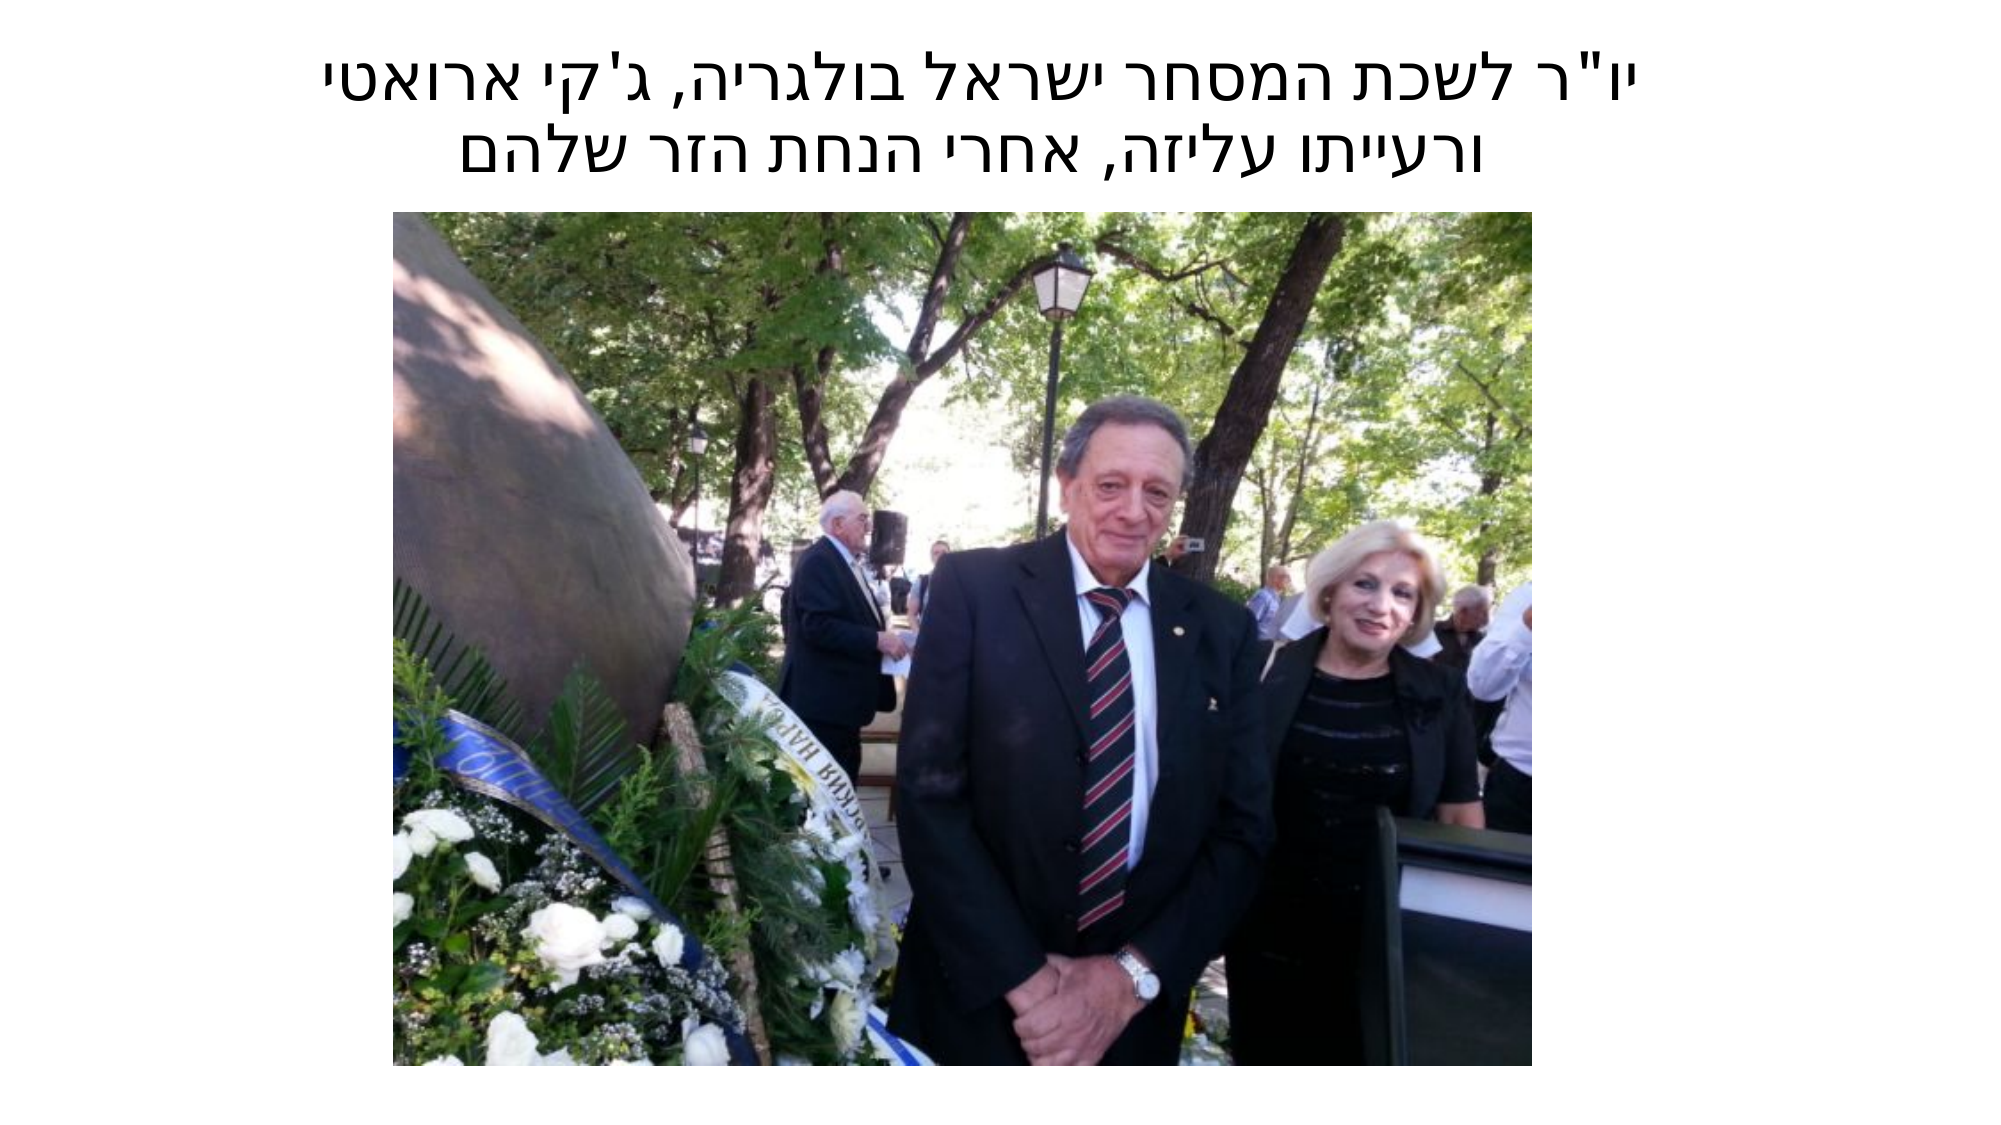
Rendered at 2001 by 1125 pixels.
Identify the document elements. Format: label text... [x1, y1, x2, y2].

title יו"ר לשכת המסחר ישראל בולגריה, ג'קי ארואטי ורעייתו עליזה, אחרי הנחת הזר שלהם [118, 16, 1844, 213]
picture [393, 212, 1532, 1066]
